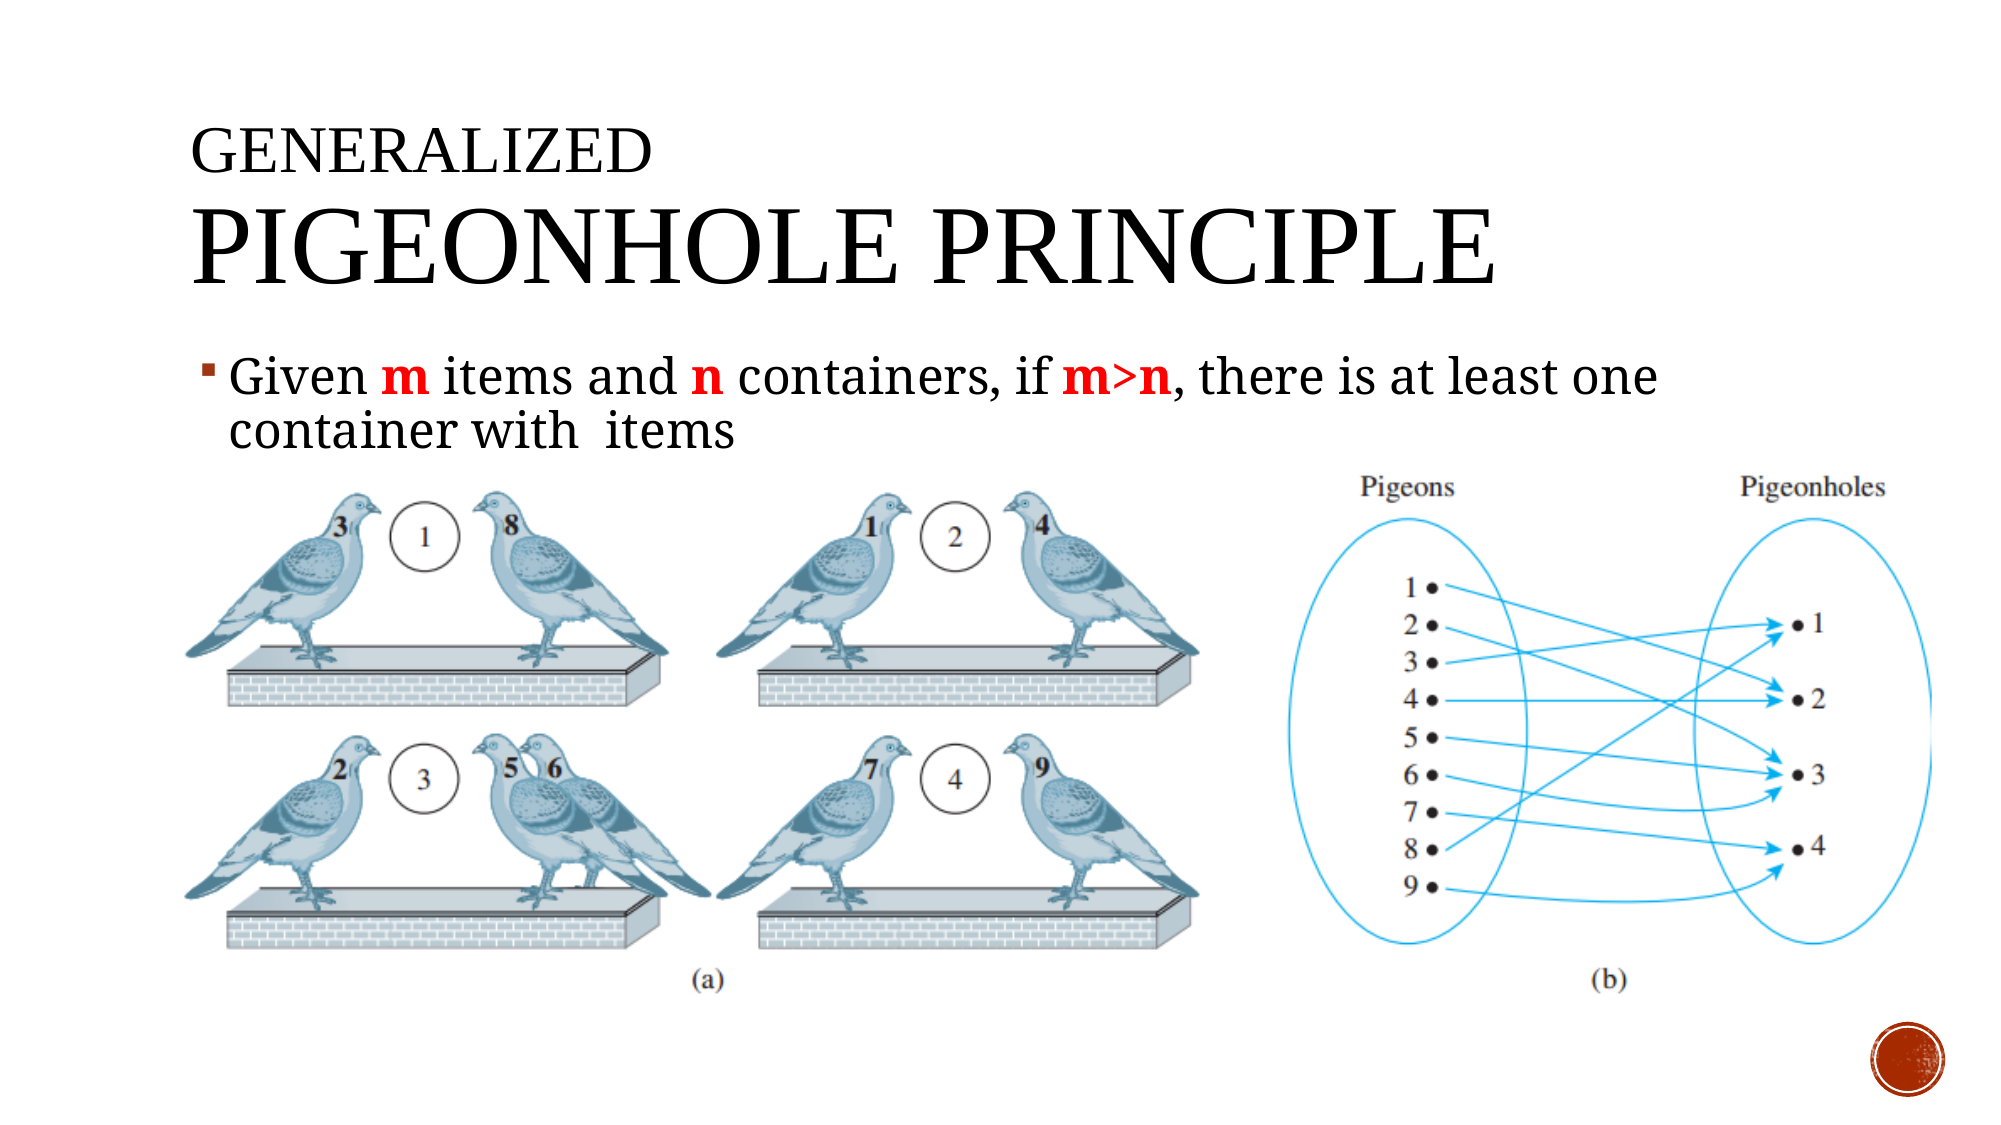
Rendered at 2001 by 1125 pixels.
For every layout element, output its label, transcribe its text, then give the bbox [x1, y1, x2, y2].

title Generalized Pigeonhole Principle [175, 79, 1826, 344]
picture [184, 463, 1932, 1001]
